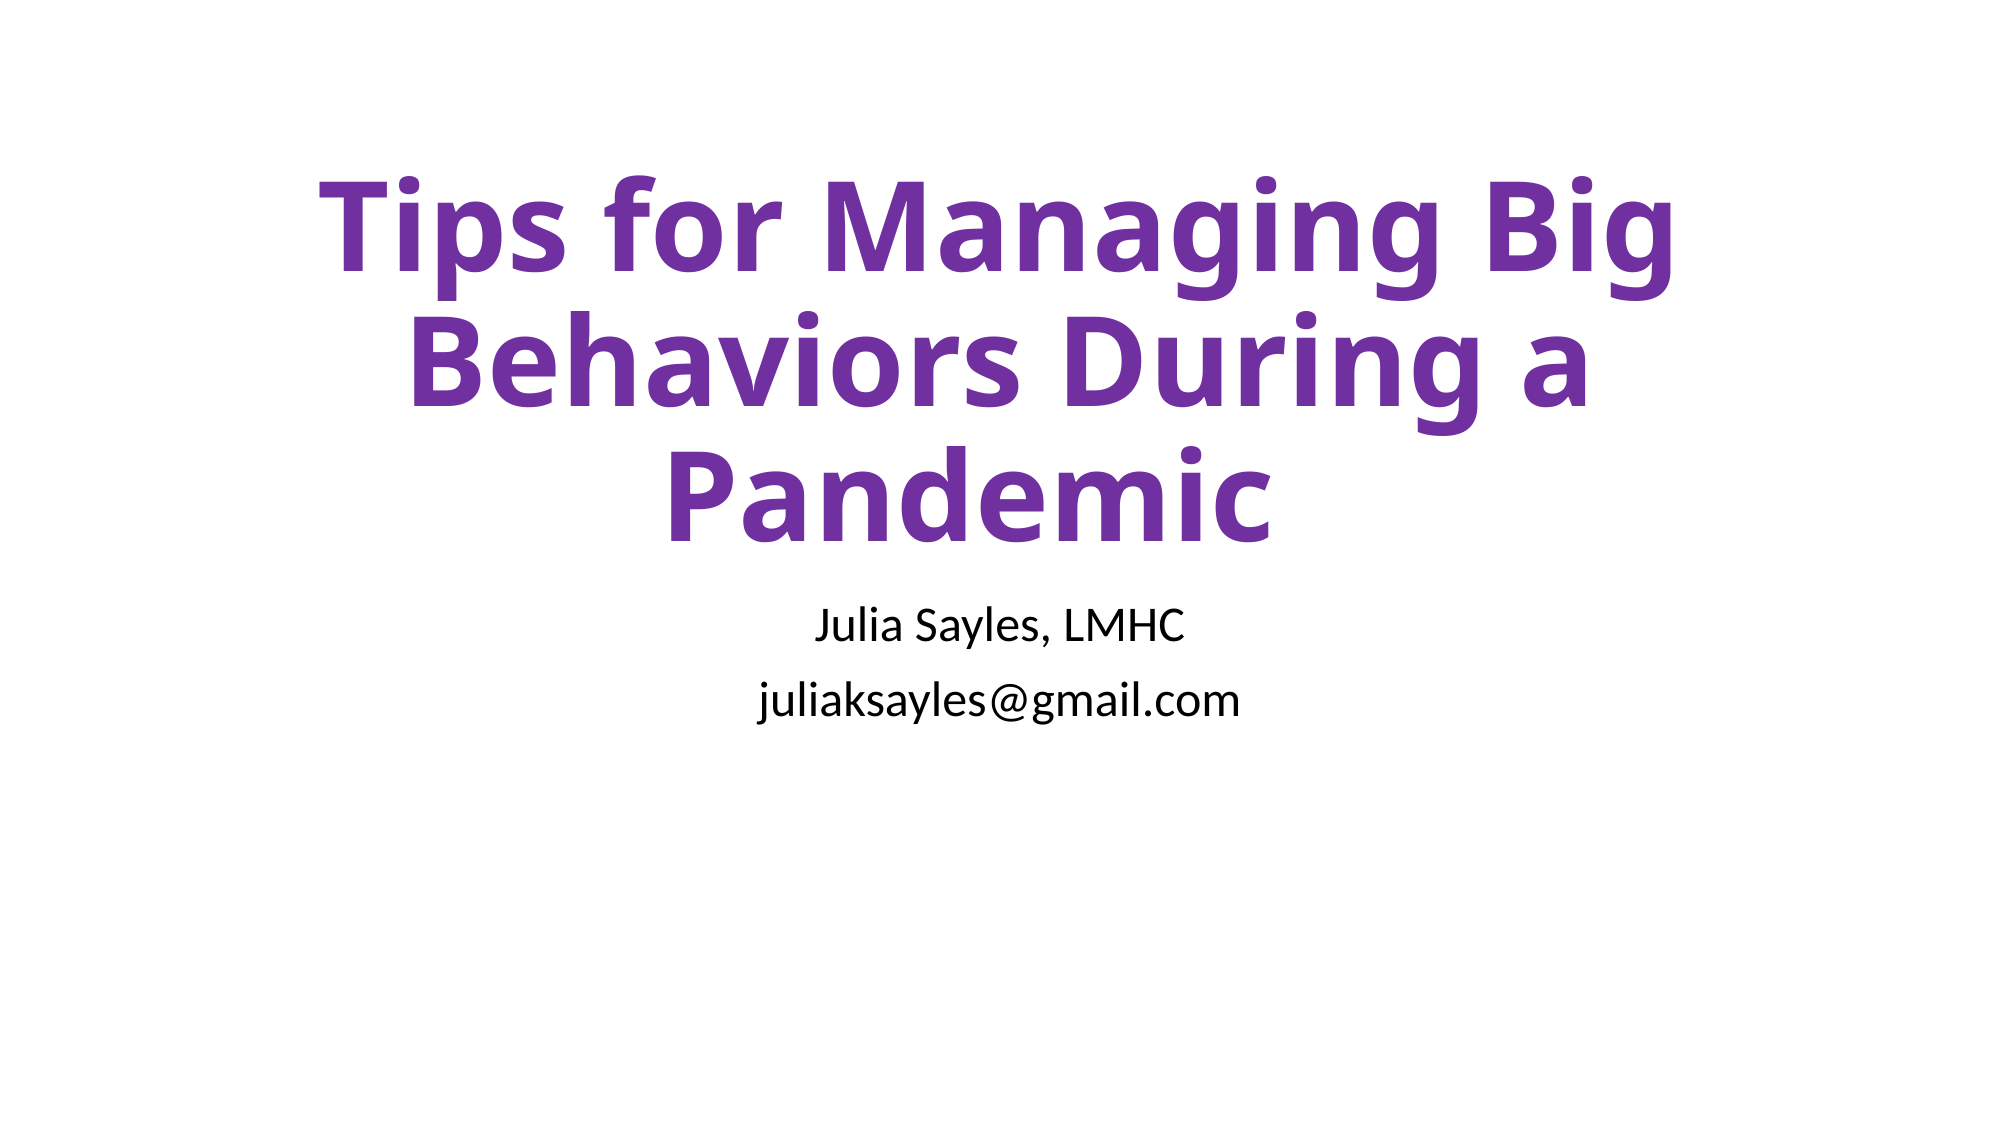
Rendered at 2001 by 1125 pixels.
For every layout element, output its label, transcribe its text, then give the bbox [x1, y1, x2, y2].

subtitle Julia Sayles, LMHC juliaksayles@gmail.com [249, 590, 1750, 863]
title Tips for Managing Big Behaviors During a Pandemic [249, 184, 1750, 576]
